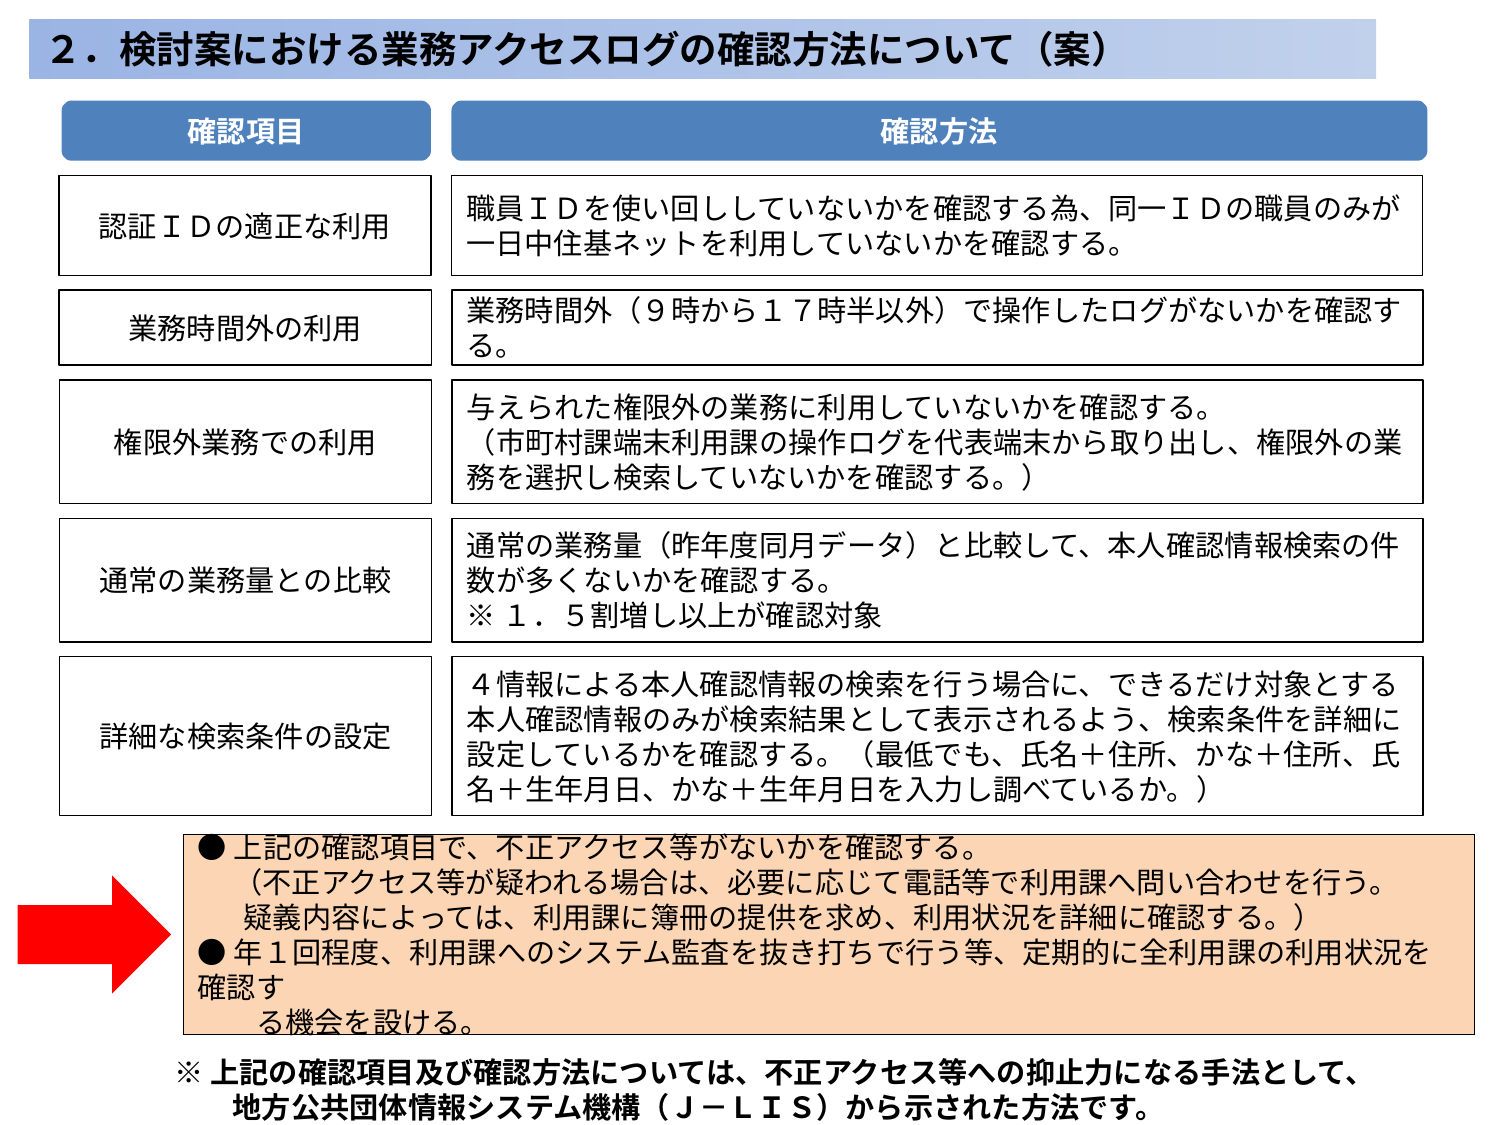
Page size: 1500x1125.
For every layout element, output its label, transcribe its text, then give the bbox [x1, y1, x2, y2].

text_box 権限外業務での利用 [57, 378, 434, 506]
text_box 業務時間外（９時から１７時半以外）で操作したログがないかを確認する。 [450, 288, 1425, 367]
text_box ４情報による本人確認情報の検索を行う場合に、できるだけ対象とする本人確認情報のみが検索結果として表示されるよう、検索条件を詳細に設定しているかを確認する。（最低でも、氏名＋住所、かな＋住所、氏名＋生年月日、かな＋生年月日を入力し調べているか。） [450, 654, 1425, 818]
text_box 通常の業務量（昨年度同月データ）と比較して、本人確認情報検索の件数が多くないかを確認する。 ※１．５割増し以上が確認対象 [450, 516, 1425, 644]
text_box 確認項目 [59, 98, 434, 163]
text_box 職員ＩＤを使い回ししていないかを確認する為、同一ＩＤの職員のみが一日中住基ネットを利用していないかを確認する。 [449, 173, 1425, 277]
text_box 認証ＩＤの適正な利用 [57, 173, 433, 277]
text_box ※上記の確認項目及び確認方法については、不正アクセス等への抑止力になる手法として、 地方公共団体情報システム機構（Ｊ－ＬＩＳ）から示された方法です。 [157, 1054, 1404, 1125]
text_box ２．検討案における業務アクセスログの確認方法について（案） [29, 19, 1377, 79]
text_box [15, 873, 174, 996]
text_box 通常の業務量との比較 [57, 516, 434, 644]
text_box 詳細な検索条件の設定 [57, 654, 434, 818]
text_box 与えられた権限外の業務に利用していないかを確認する。 （市町村課端末利用課の操作ログを代表端末から取り出し、権限外の業務を選択し検索していないかを確認する。） [450, 378, 1425, 506]
text_box 業務時間外の利用 [57, 288, 433, 367]
text_box 確認方法 [449, 98, 1430, 163]
text_box ●上記の確認項目で、不正アクセス等がないかを確認する。 （不正アクセス等が疑われる場合は、必要に応じて電話等で利用課へ問い合わせを行う。 疑義内容によっては、利用課に簿冊の提供を求め、利用状況を詳細に確認する。） ●年１回程度、利用課へのシステム監査を抜き打ちで行う等、定期的に全利用課の利用状況を確認す る機会を設ける。 [183, 834, 1475, 1035]
